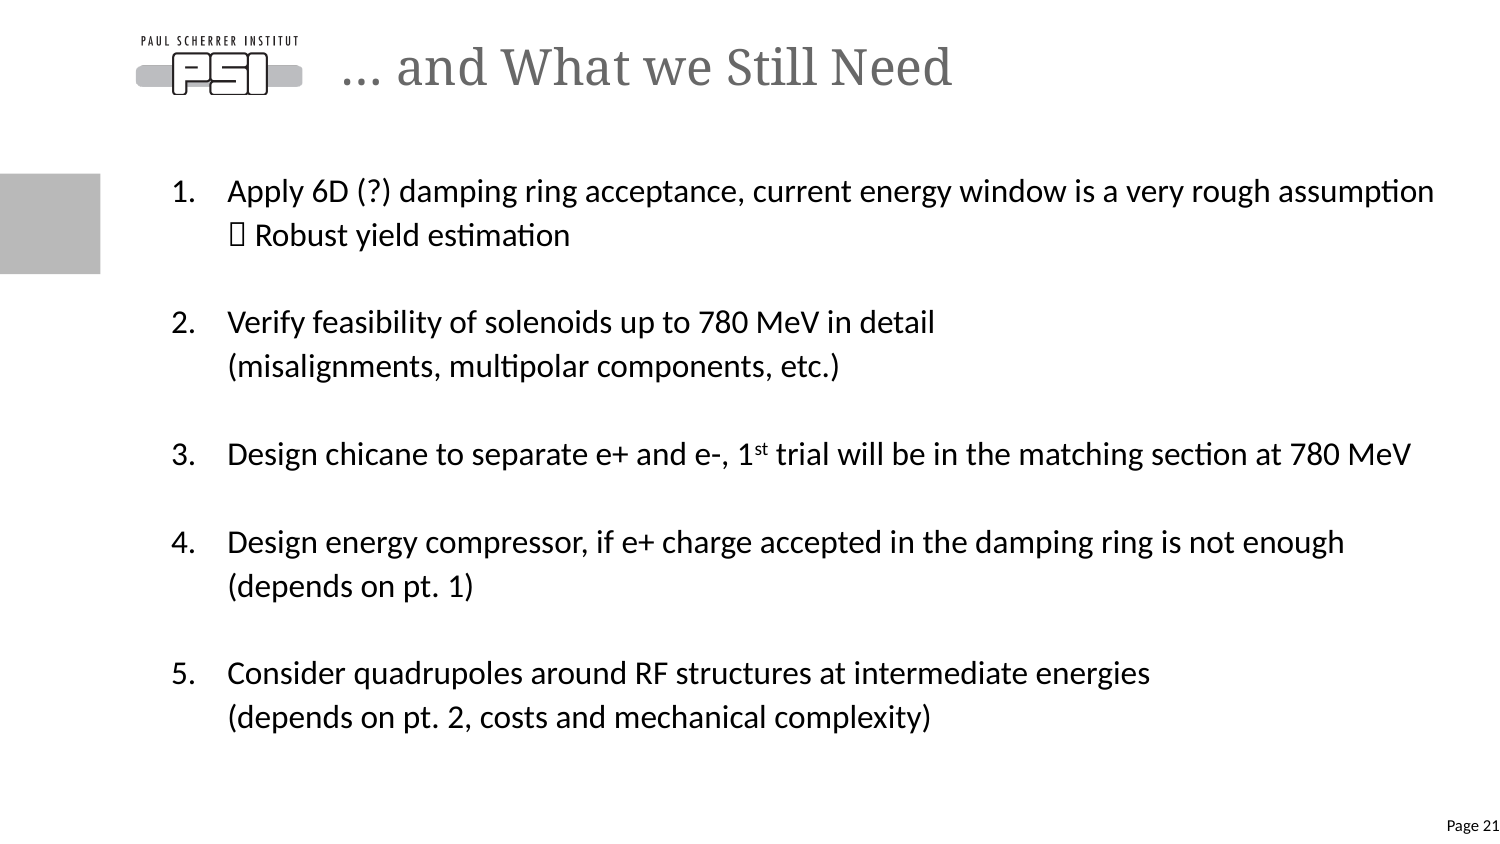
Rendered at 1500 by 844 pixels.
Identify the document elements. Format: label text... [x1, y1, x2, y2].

list Apply 6D (?) damping ring acceptance, current energy window is a very rough assumption  Robust yield estimation Verify feasibility of solenoids up to 780 MeV in detail (misalignments, multipolar components, etc.) Design chicane to separate e+ and e-, 1st trial will be in the matching section at 780 MeV Design energy compressor, if e+ charge accepted in the damping ring is not enough (depends on pt. 1) Consider quadrupoles around RF structures at intermediate energies (depends on pt. 2, costs and mechanical complexity) [171, 165, 1442, 741]
slide_number Page 21 [1405, 814, 1500, 839]
title … and What we Still Need [340, 35, 1442, 98]
